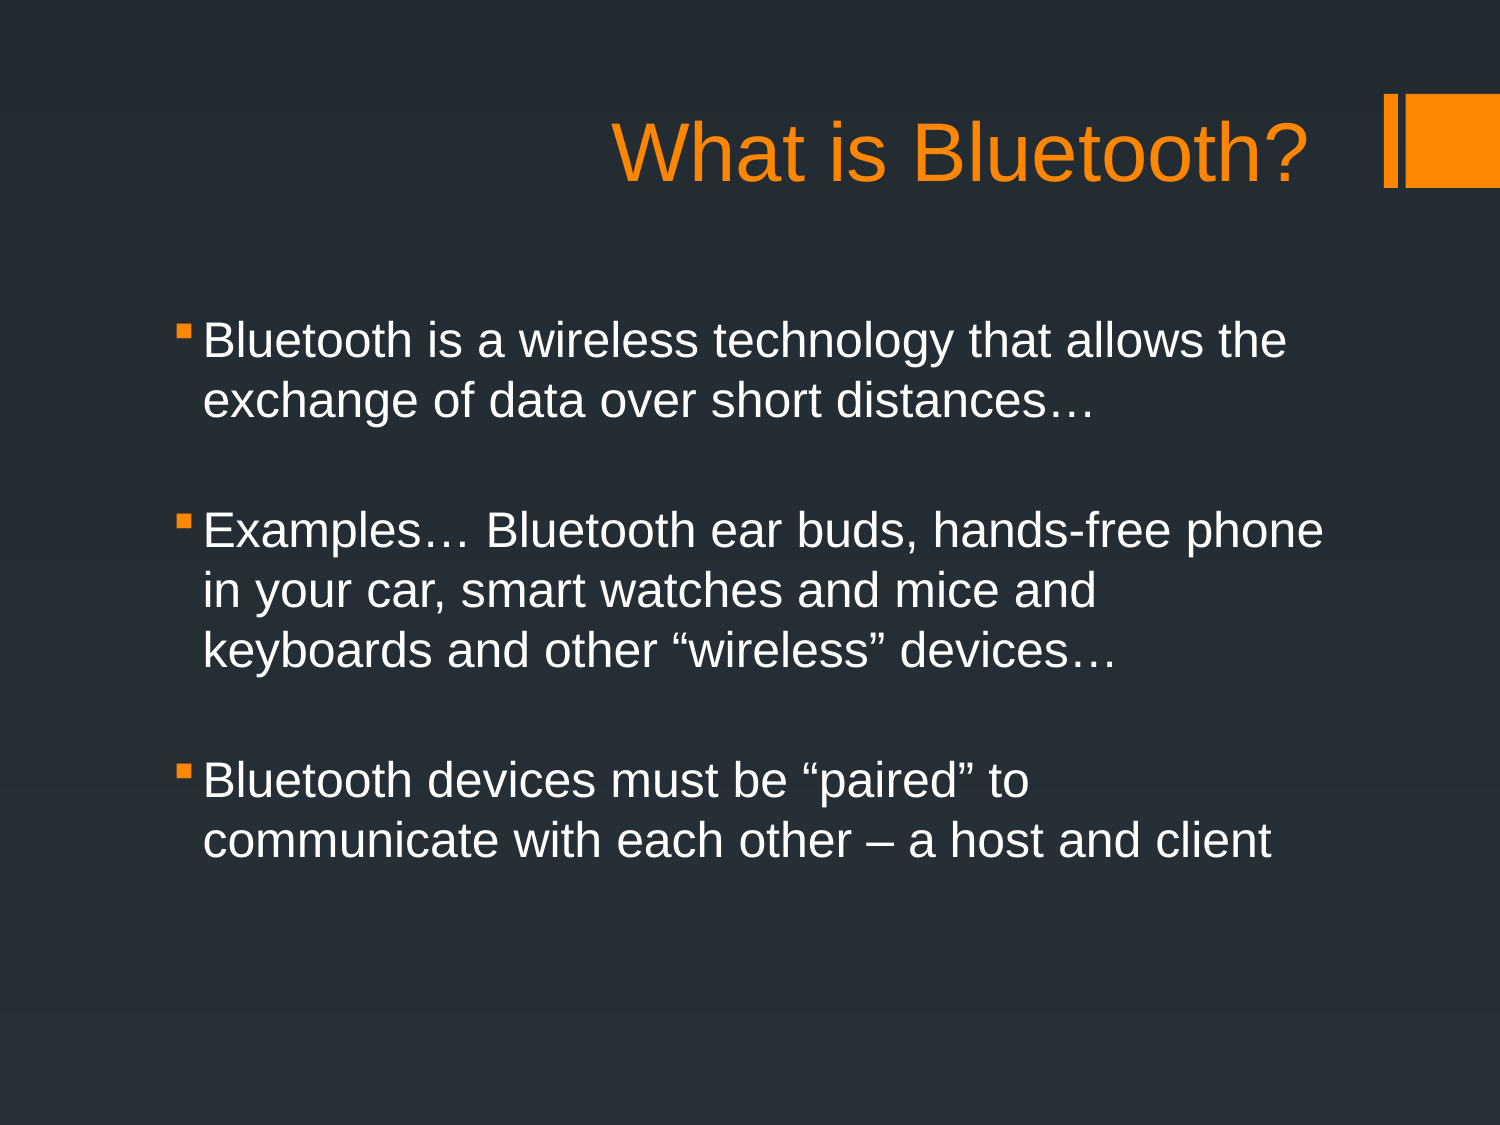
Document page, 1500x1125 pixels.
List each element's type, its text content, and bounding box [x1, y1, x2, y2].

title What is Bluetooth? [200, 75, 1325, 206]
list Bluetooth is a wireless technology that allows the exchange of data over short distances… Examples… Bluetooth ear buds, hands-free phone in your car, smart watches and mice and keyboards and other “wireless” devices… Bluetooth devices must be “paired” to communicate with each other – a host and client [150, 299, 1350, 881]
